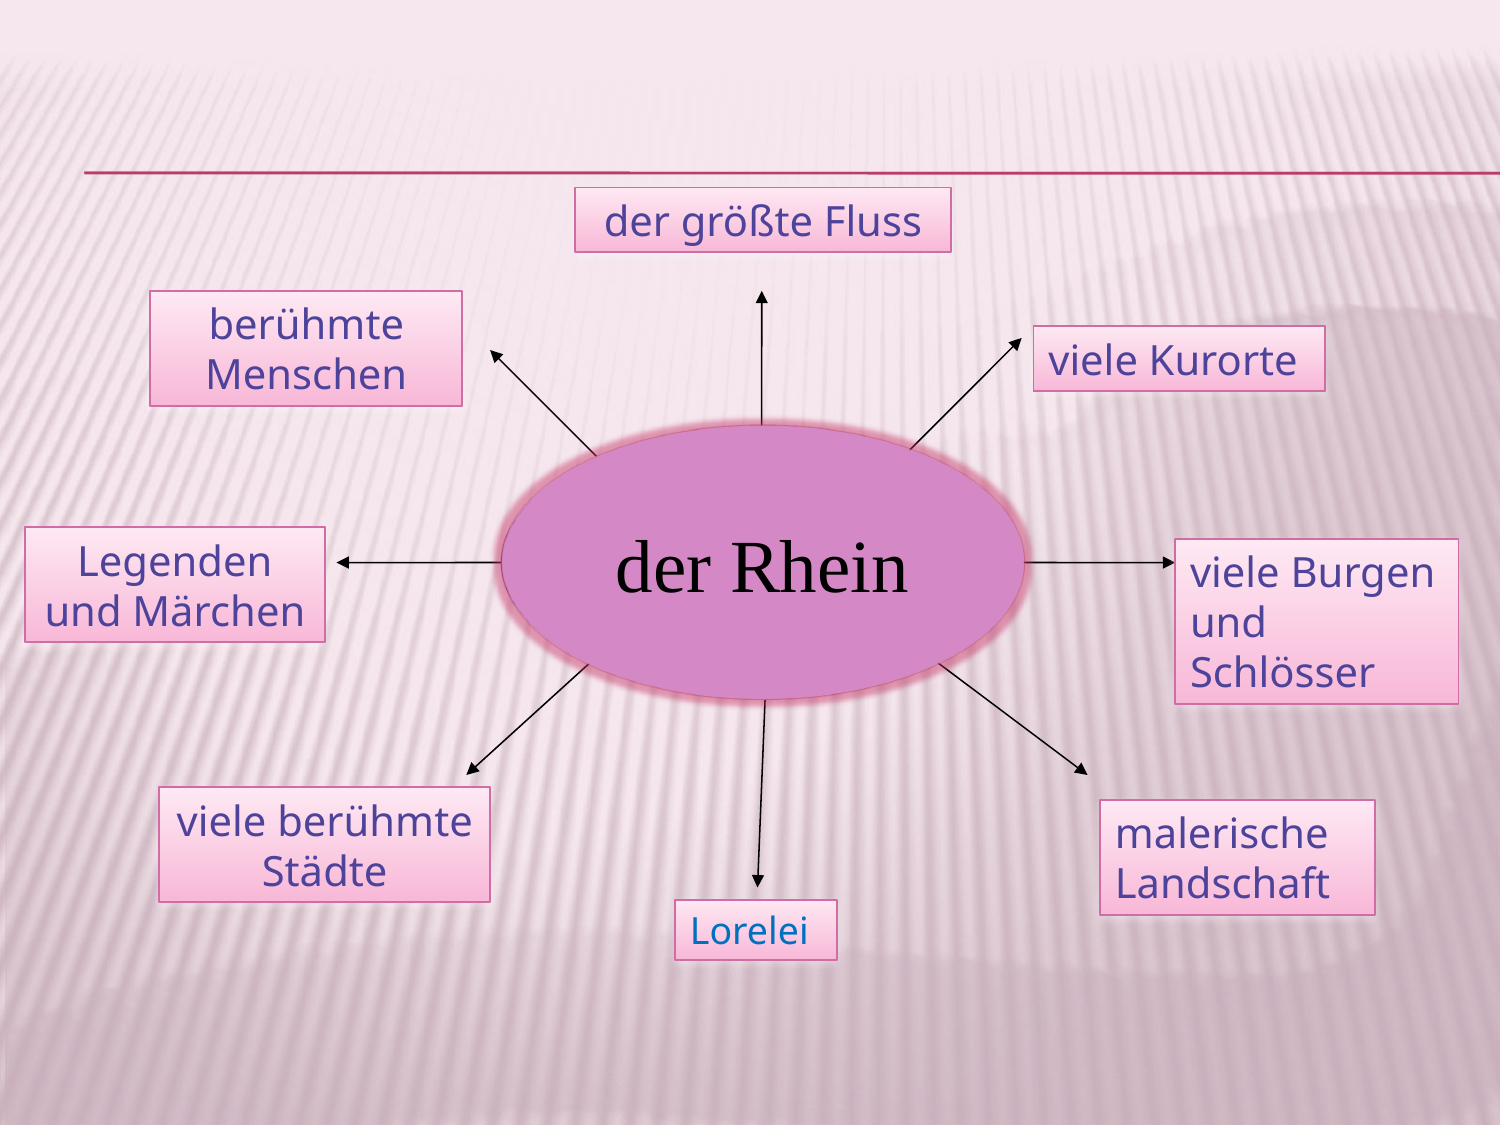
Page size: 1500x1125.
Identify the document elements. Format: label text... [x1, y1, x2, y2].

text_box [755, 290, 768, 415]
text_box Lorelei [674, 899, 838, 961]
text_box [562, 812, 976, 878]
text_box viele berühmte Städte [158, 786, 491, 903]
text_box [1035, 556, 1168, 569]
text_box der Rhein [502, 426, 1023, 698]
text_box [466, 674, 578, 775]
text_box Legenden und Märchen [24, 526, 326, 643]
text_box viele Kurorte [1033, 325, 1326, 392]
text_box [950, 672, 1088, 775]
text_box berühmte Menschen [149, 290, 463, 407]
text_box malerische Landschaft [1099, 799, 1376, 916]
text_box [753, 878, 763, 888]
text_box [919, 337, 1022, 440]
text_box viele Burgen und Schlösser [1174, 538, 1459, 705]
text_box [336, 556, 490, 569]
text_box [490, 349, 588, 448]
text_box der größte Fluss [574, 187, 952, 253]
